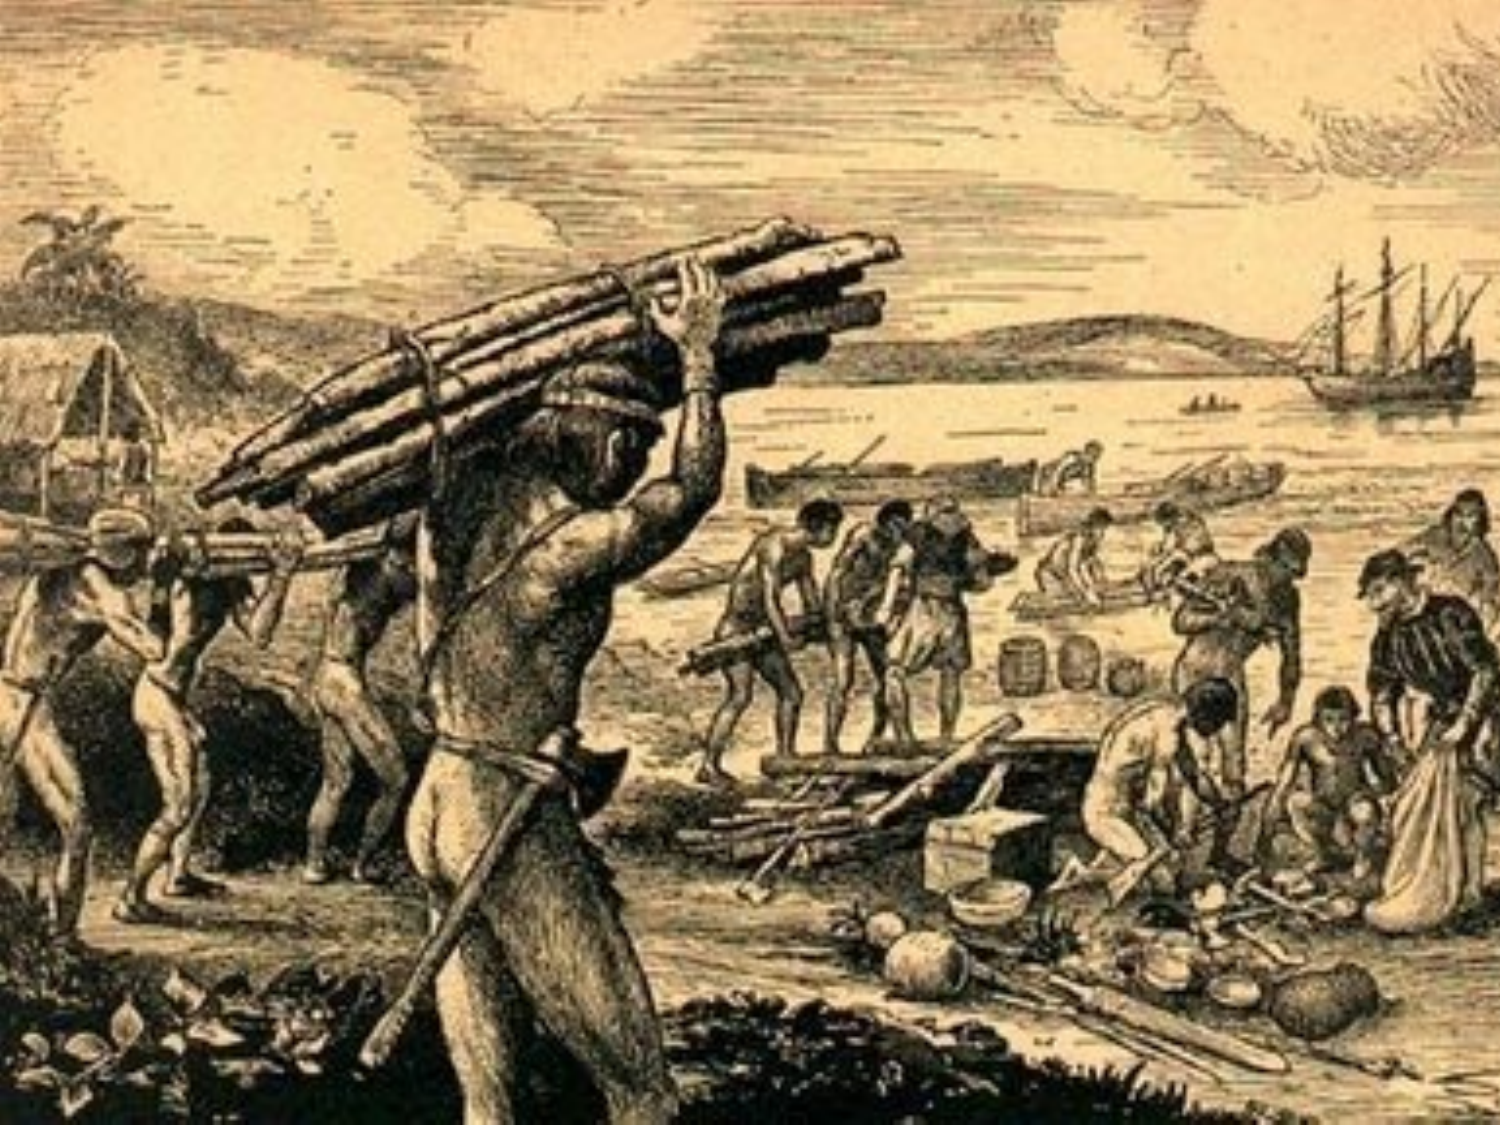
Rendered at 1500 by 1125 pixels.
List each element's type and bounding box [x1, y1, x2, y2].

list [0, 0, 1500, 1125]
